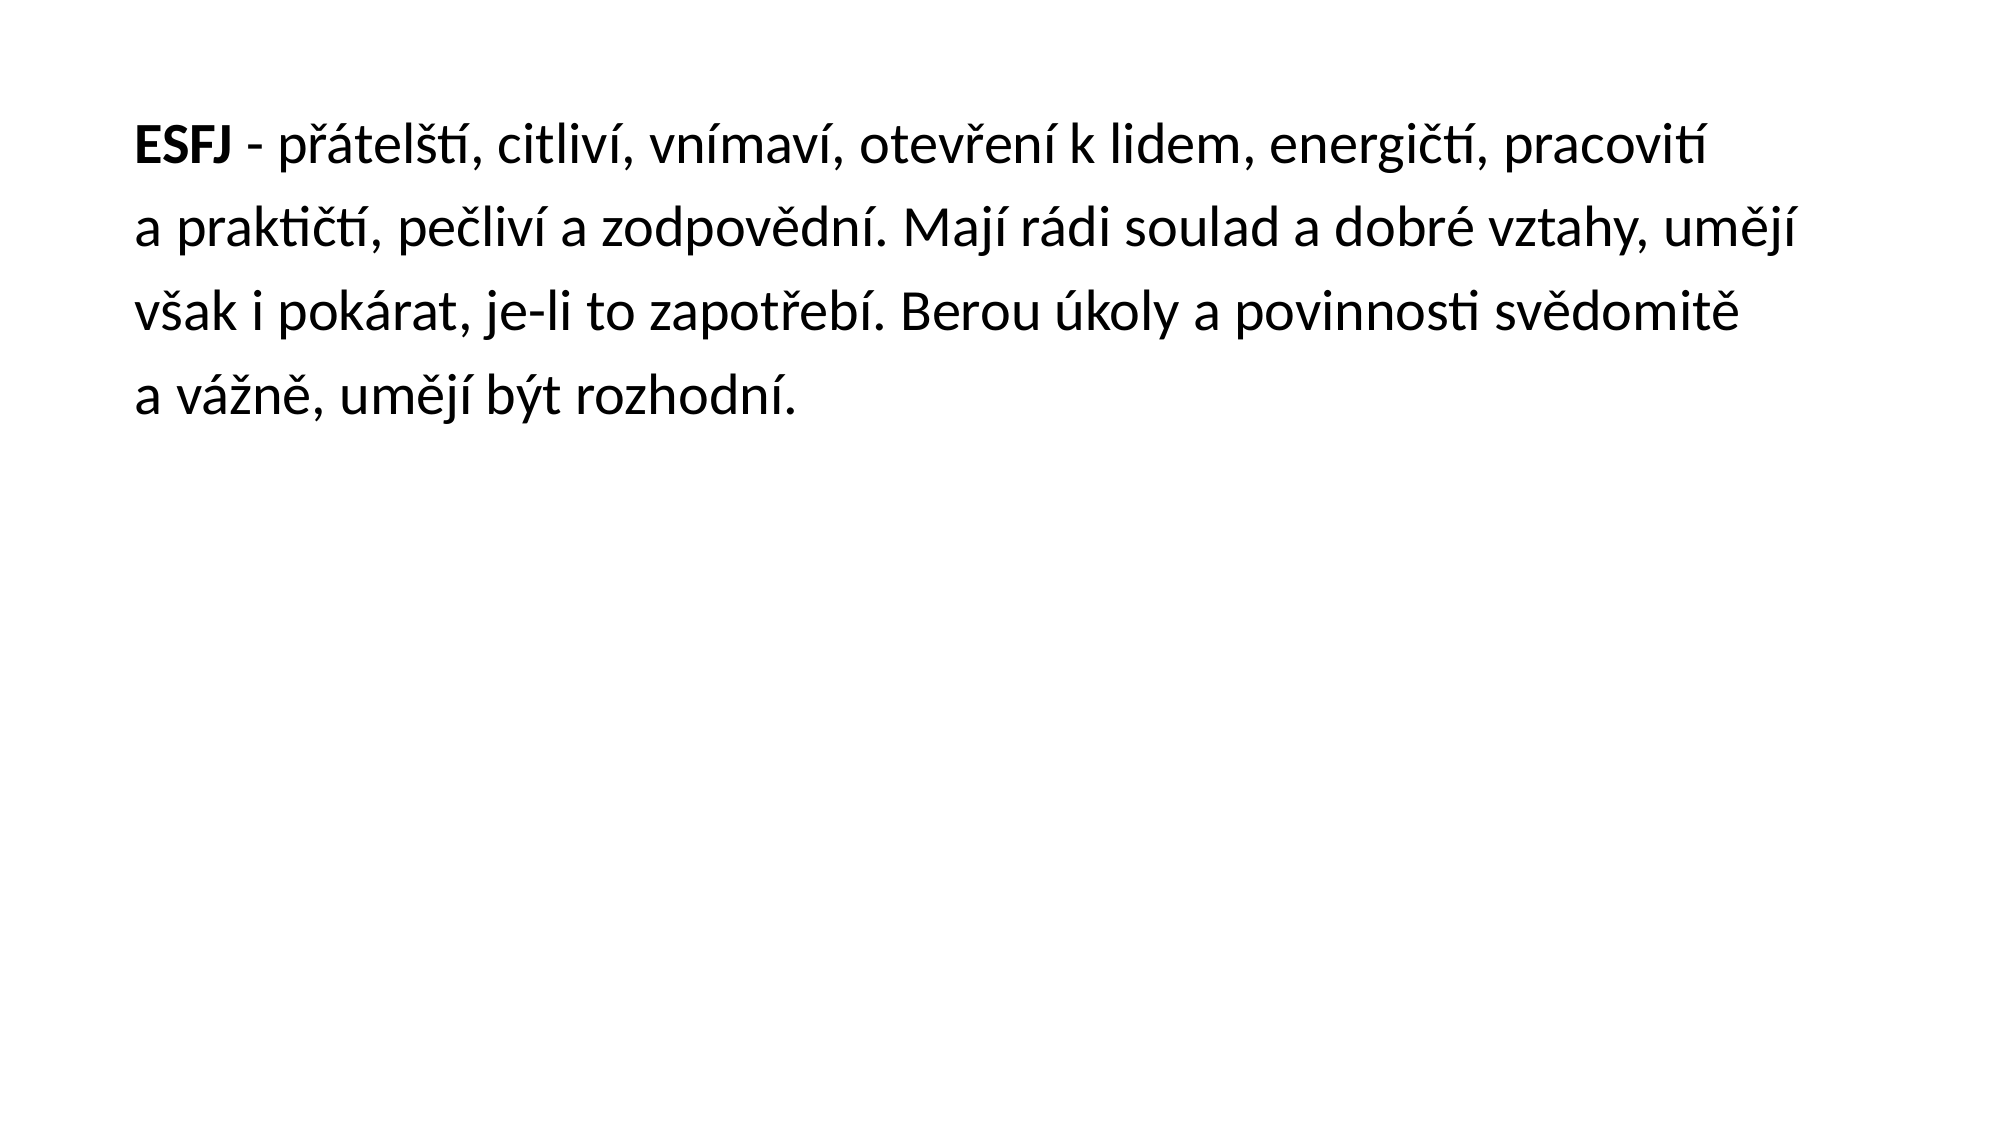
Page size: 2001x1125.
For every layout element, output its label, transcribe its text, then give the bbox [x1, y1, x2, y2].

list ESFJ - přátelští, citliví, vnímaví, otevření k lidem, energičtí, pracovití a praktičtí, pečliví a zodpovědní. Mají rádi soulad a dobré vztahy, umějí však i pokárat, je-li to zapotřebí. Berou úkoly a povinnosti svědomitě a vážně, umějí být rozhodní. [119, 105, 1845, 820]
